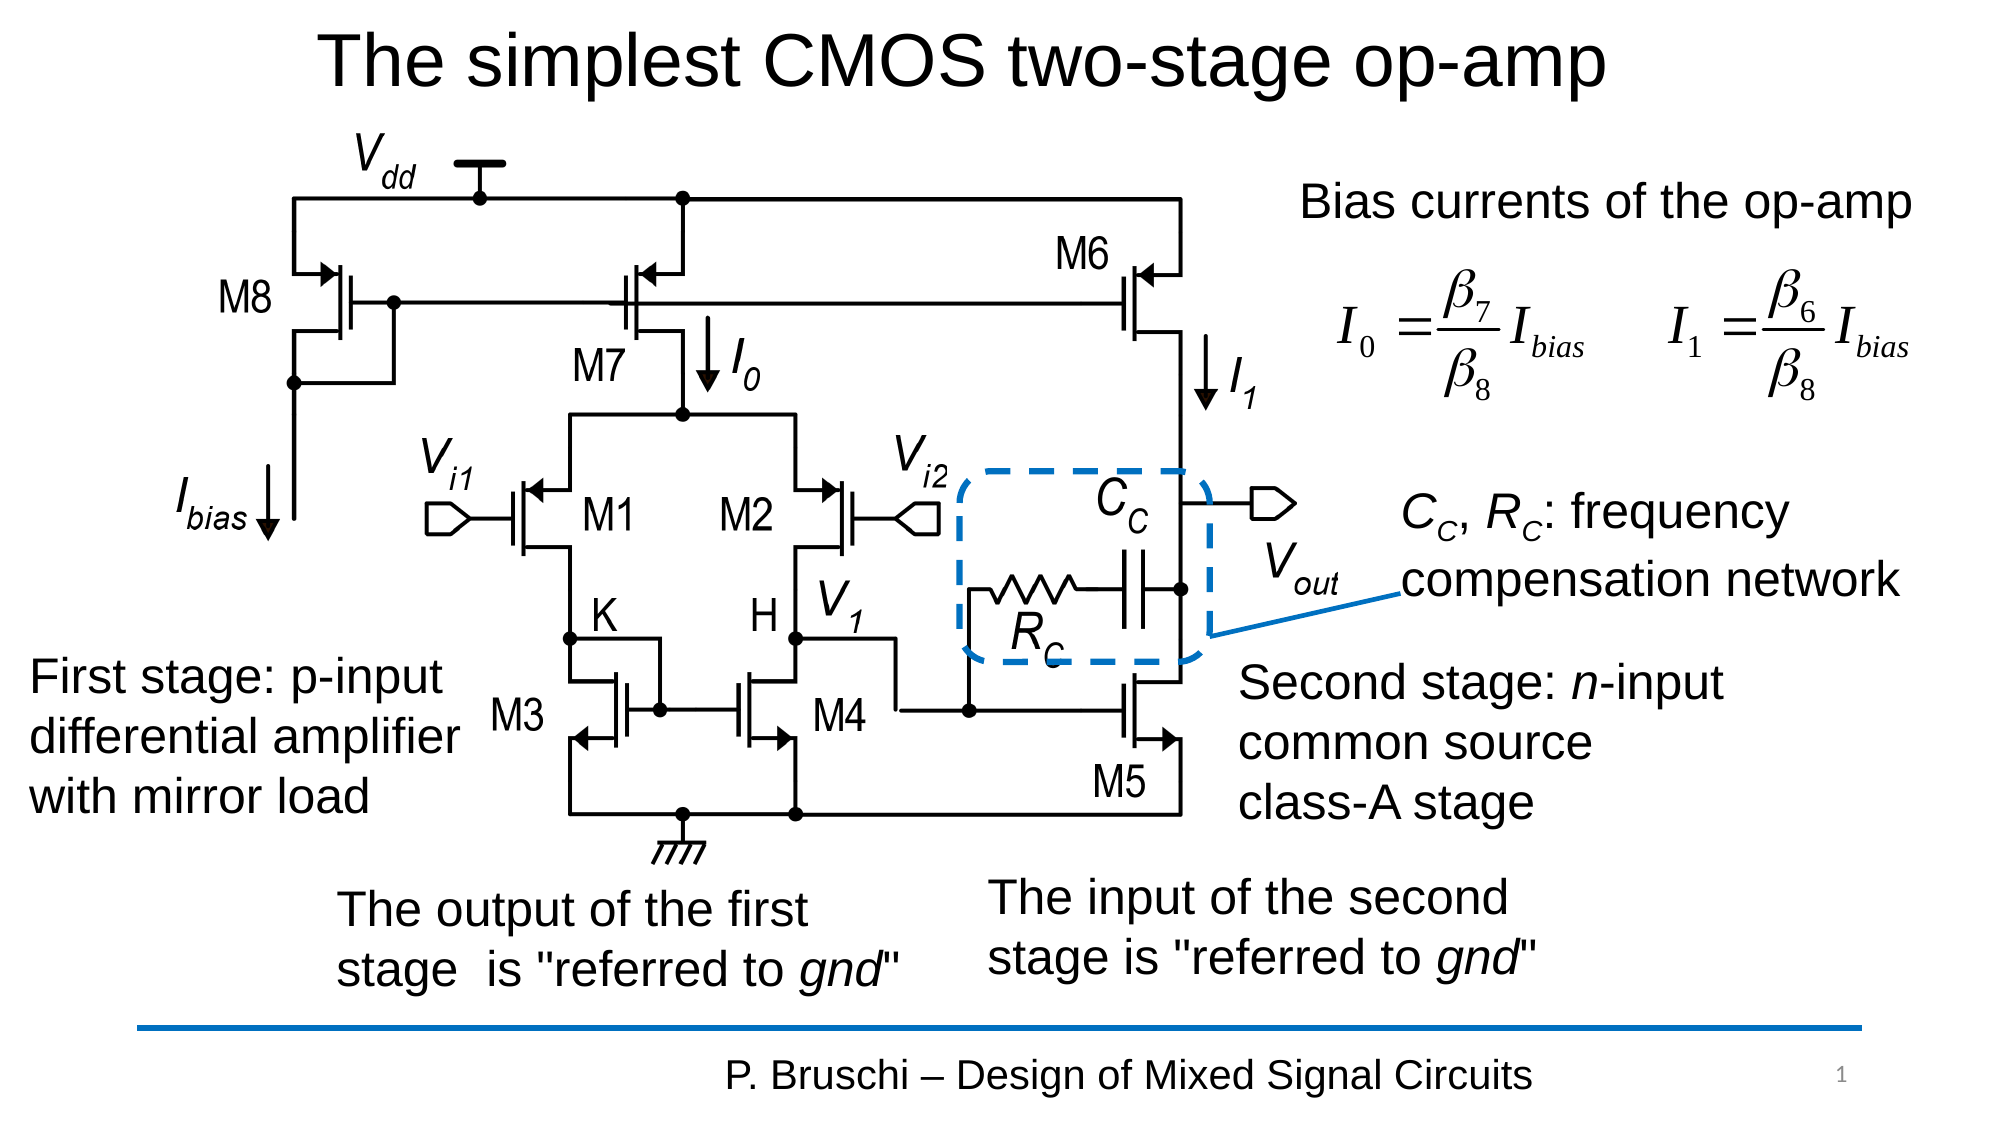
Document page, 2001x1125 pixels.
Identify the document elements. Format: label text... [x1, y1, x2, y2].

text_box The output of the first stage is "referred to gnd" [321, 869, 960, 1005]
slide_number 1 [1718, 1042, 1863, 1103]
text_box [1209, 593, 1401, 637]
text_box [1658, 255, 1922, 413]
text_box First stage: p-input differential amplifier with mirror load [14, 636, 176, 832]
text_box Bias currents of the op-amp [1284, 161, 1929, 237]
text_box The input of the second stage is "referred to gnd" [972, 857, 1584, 992]
text_box Second stage: n-input common source class-A stage [1223, 641, 1746, 837]
picture [176, 132, 1338, 866]
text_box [1327, 255, 1596, 413]
footer P. Bruschi – Design of Mixed Signal Circuits [662, 1042, 1596, 1103]
text_box CC, RC: frequency compensation network [1385, 471, 1932, 615]
title The simplest CMOS two-stage op-amp [100, 8, 1826, 117]
